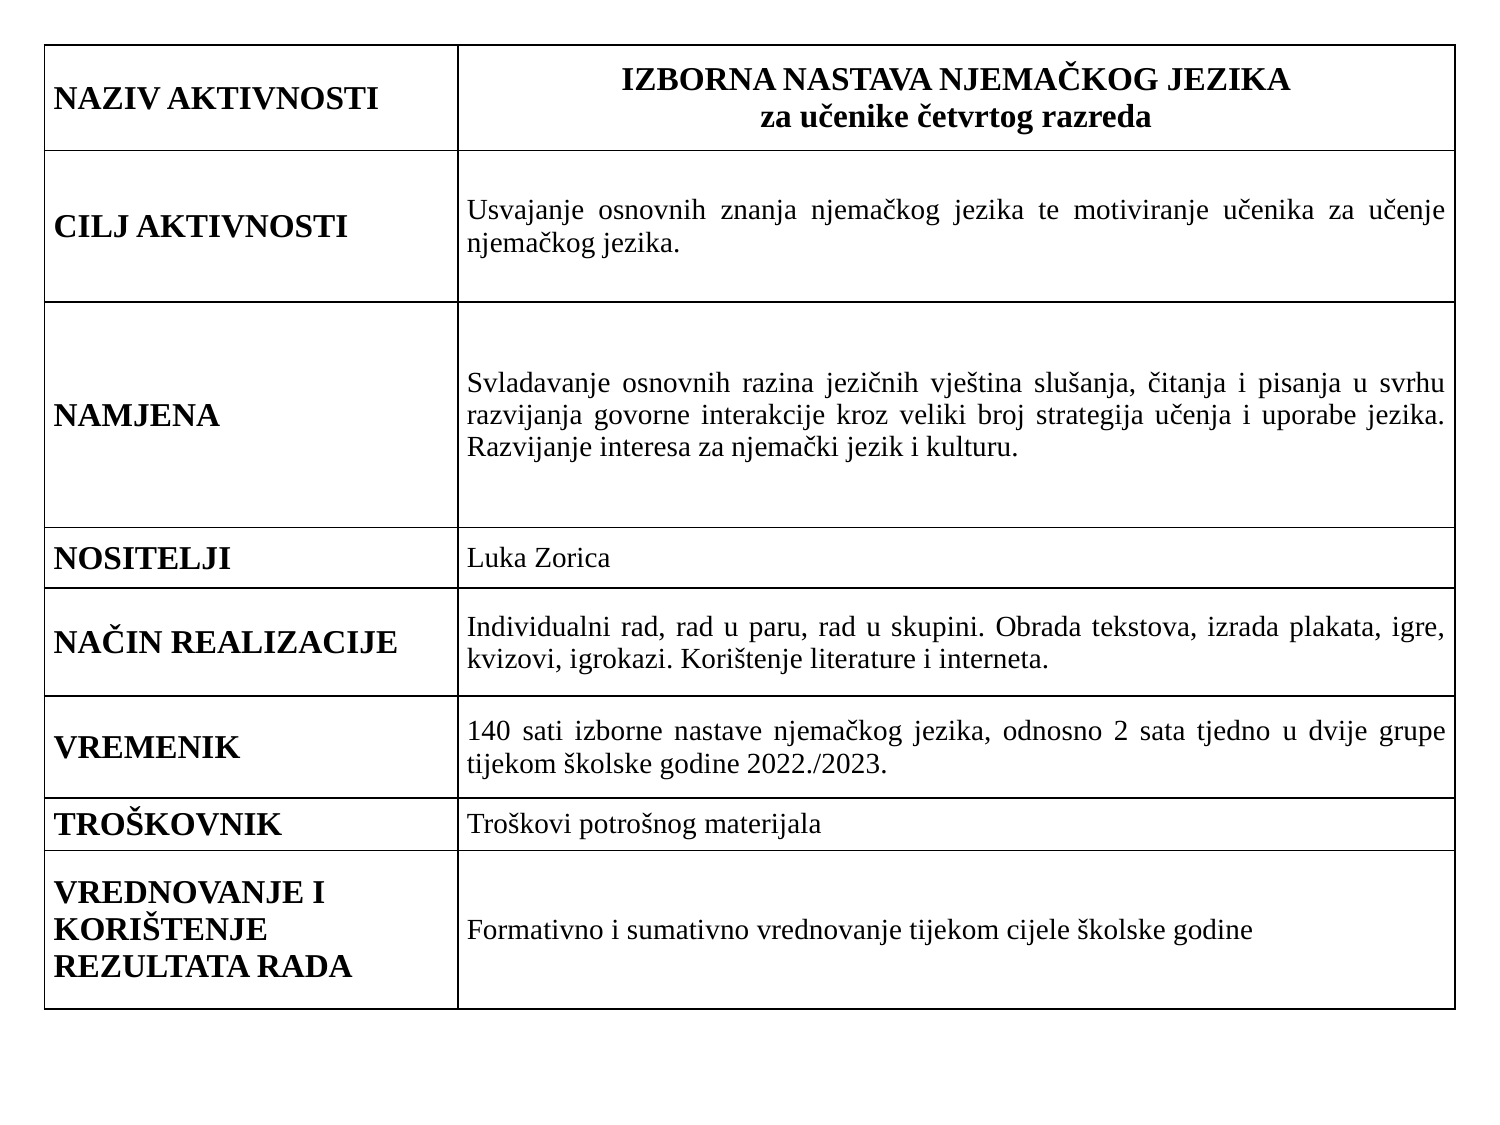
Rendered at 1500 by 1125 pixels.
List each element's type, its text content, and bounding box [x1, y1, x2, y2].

table_header IZBORNA NASTAVA NJEMAČKOG JEZIKA za učenike četvrtog razreda [459, 46, 1454, 150]
table_header NAZIV AKTIVNOSTI [45, 46, 457, 150]
table_cell Svladavanje osnovnih razina jezičnih vještina slušanja, čitanja i pisanja u svrhu razvijanja govorne interakcije kroz veliki broj strategija učenja i uporabe jezika. Razvijanje interesa za njemački jezik i kulturu. [459, 303, 1454, 527]
table_cell CILJ AKTIVNOSTI [45, 151, 457, 301]
table_cell Luka Zorica [459, 528, 1454, 587]
table_cell NOSITELJI [45, 528, 457, 587]
text_box [1161, 0, 1500, 46]
table_cell Individualni rad, rad u paru, rad u skupini. Obrada tekstova, izrada plakata, igre, kvizovi, igrokazi. Korištenje literature i interneta. [459, 589, 1454, 695]
table_cell VREDNOVANJE I KORIŠTENJE REZULTATA RADA [45, 851, 457, 1008]
table_cell Formativno i sumativno vrednovanje tijekom cijele školske godine [459, 851, 1454, 1008]
table_cell NAČIN REALIZACIJE [45, 589, 457, 695]
table_cell TROŠKOVNIK [45, 799, 457, 850]
table_cell VREMENIK [45, 697, 457, 797]
table_cell 140 sati izborne nastave njemačkog jezika, odnosno 2 sata tjedno u dvije grupe tijekom školske godine 2022./2023. [459, 697, 1454, 797]
table_cell Usvajanje osnovnih znanja njemačkog jezika te motiviranje učenika za učenje njemačkog jezika. [459, 151, 1454, 301]
table_cell NAMJENA [45, 303, 457, 527]
table_cell Troškovi potrošnog materijala [459, 799, 1454, 850]
